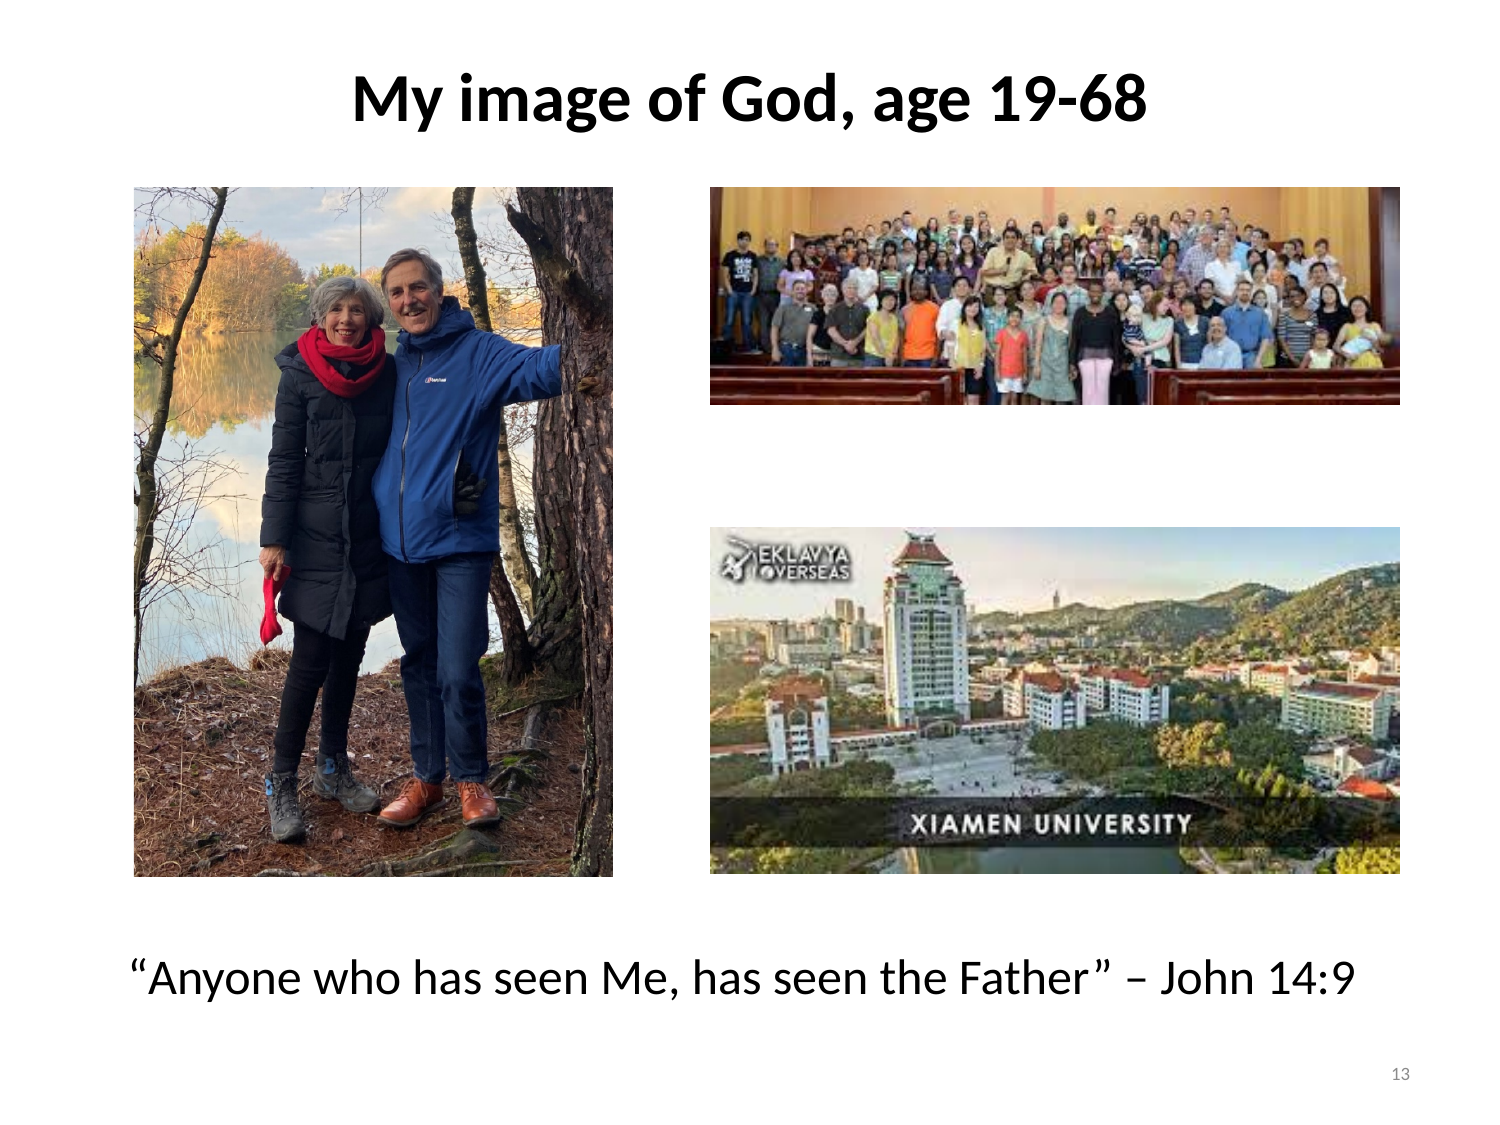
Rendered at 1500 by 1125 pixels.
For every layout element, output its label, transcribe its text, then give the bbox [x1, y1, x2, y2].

slide_number 13 [1074, 1042, 1425, 1103]
title My image of God, age 19-68 [75, 0, 1425, 188]
picture [28, 187, 1401, 876]
text_box “Anyone who has seen Me, has seen the Father” – John 14:9 [112, 937, 1375, 1013]
